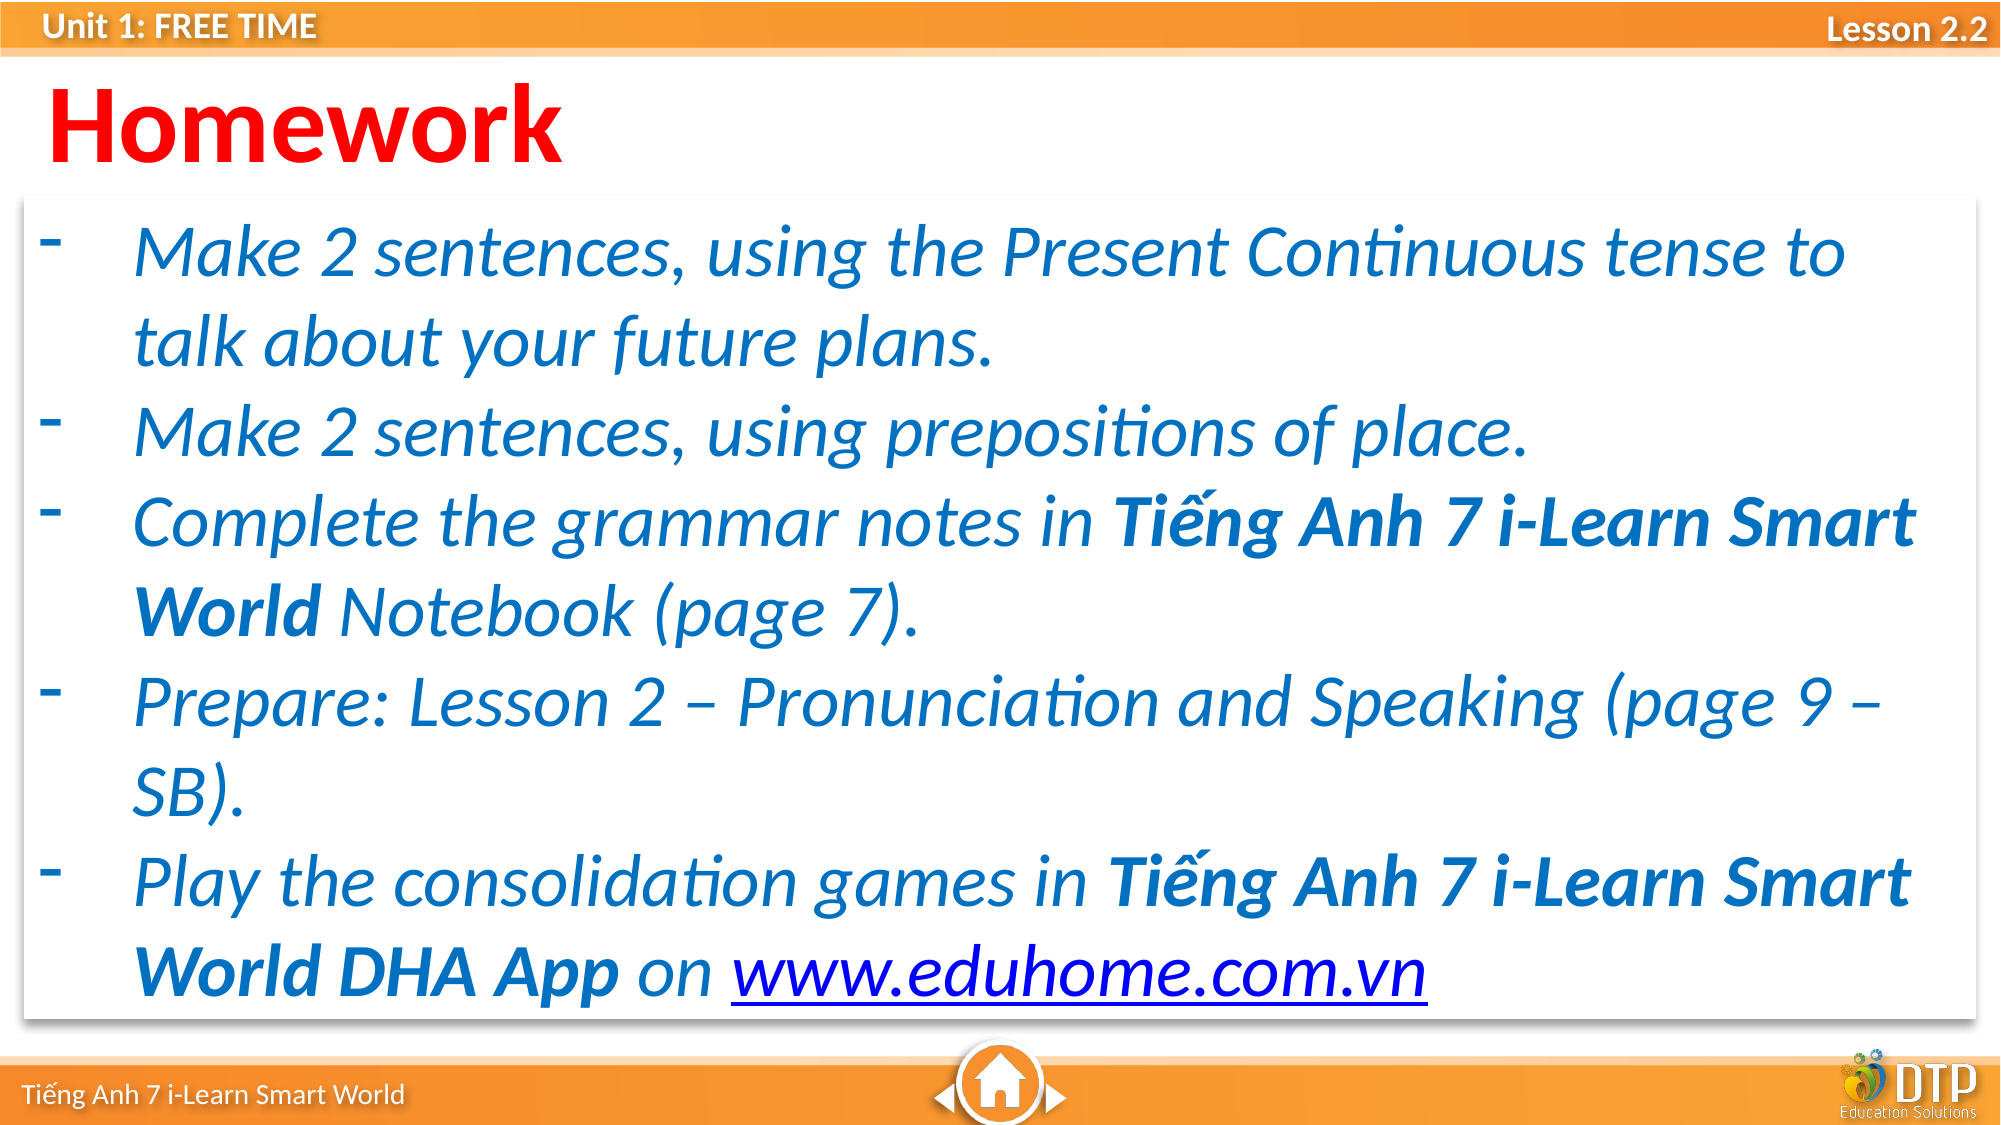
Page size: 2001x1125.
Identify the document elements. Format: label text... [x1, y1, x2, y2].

text_box Make 2 sentences, using the Present Continuous tense to talk about your future plans. Make 2 sentences, using prepositions of place. Complete the grammar notes in Tiếng Anh 7 i-Learn Smart World Notebook (page 7). Prepare: Lesson 2 – Pronunciation and Speaking (page 9 – SB). Play the consolidation games in Tiếng Anh 7 i-Learn Smart World DHA App on www.eduhome.com.vn [23, 194, 1976, 1019]
picture [0, 2, 2001, 1125]
text_box Homework [32, 42, 580, 193]
